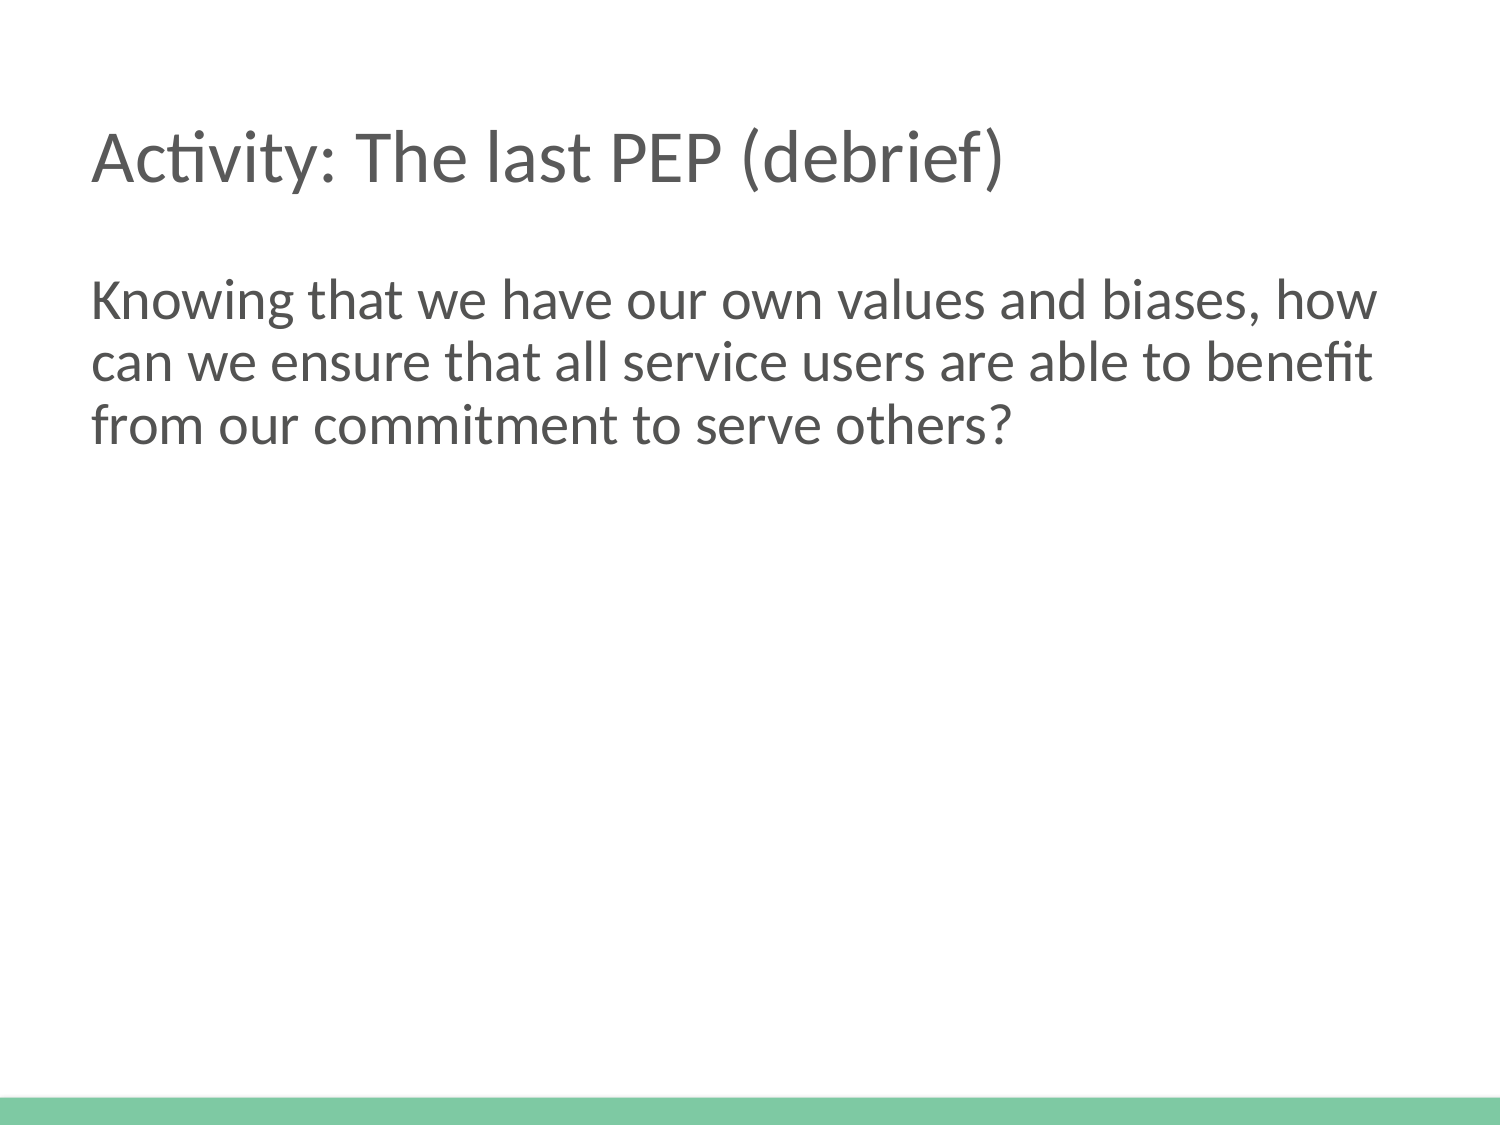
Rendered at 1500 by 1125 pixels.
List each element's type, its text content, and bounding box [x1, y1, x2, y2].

title Activity: The last PEP (debrief) [76, 73, 1425, 233]
list Knowing that we have our own values and biases, how can we ensure that all service users are able to benefit from our commitment to serve others? [76, 260, 1425, 947]
